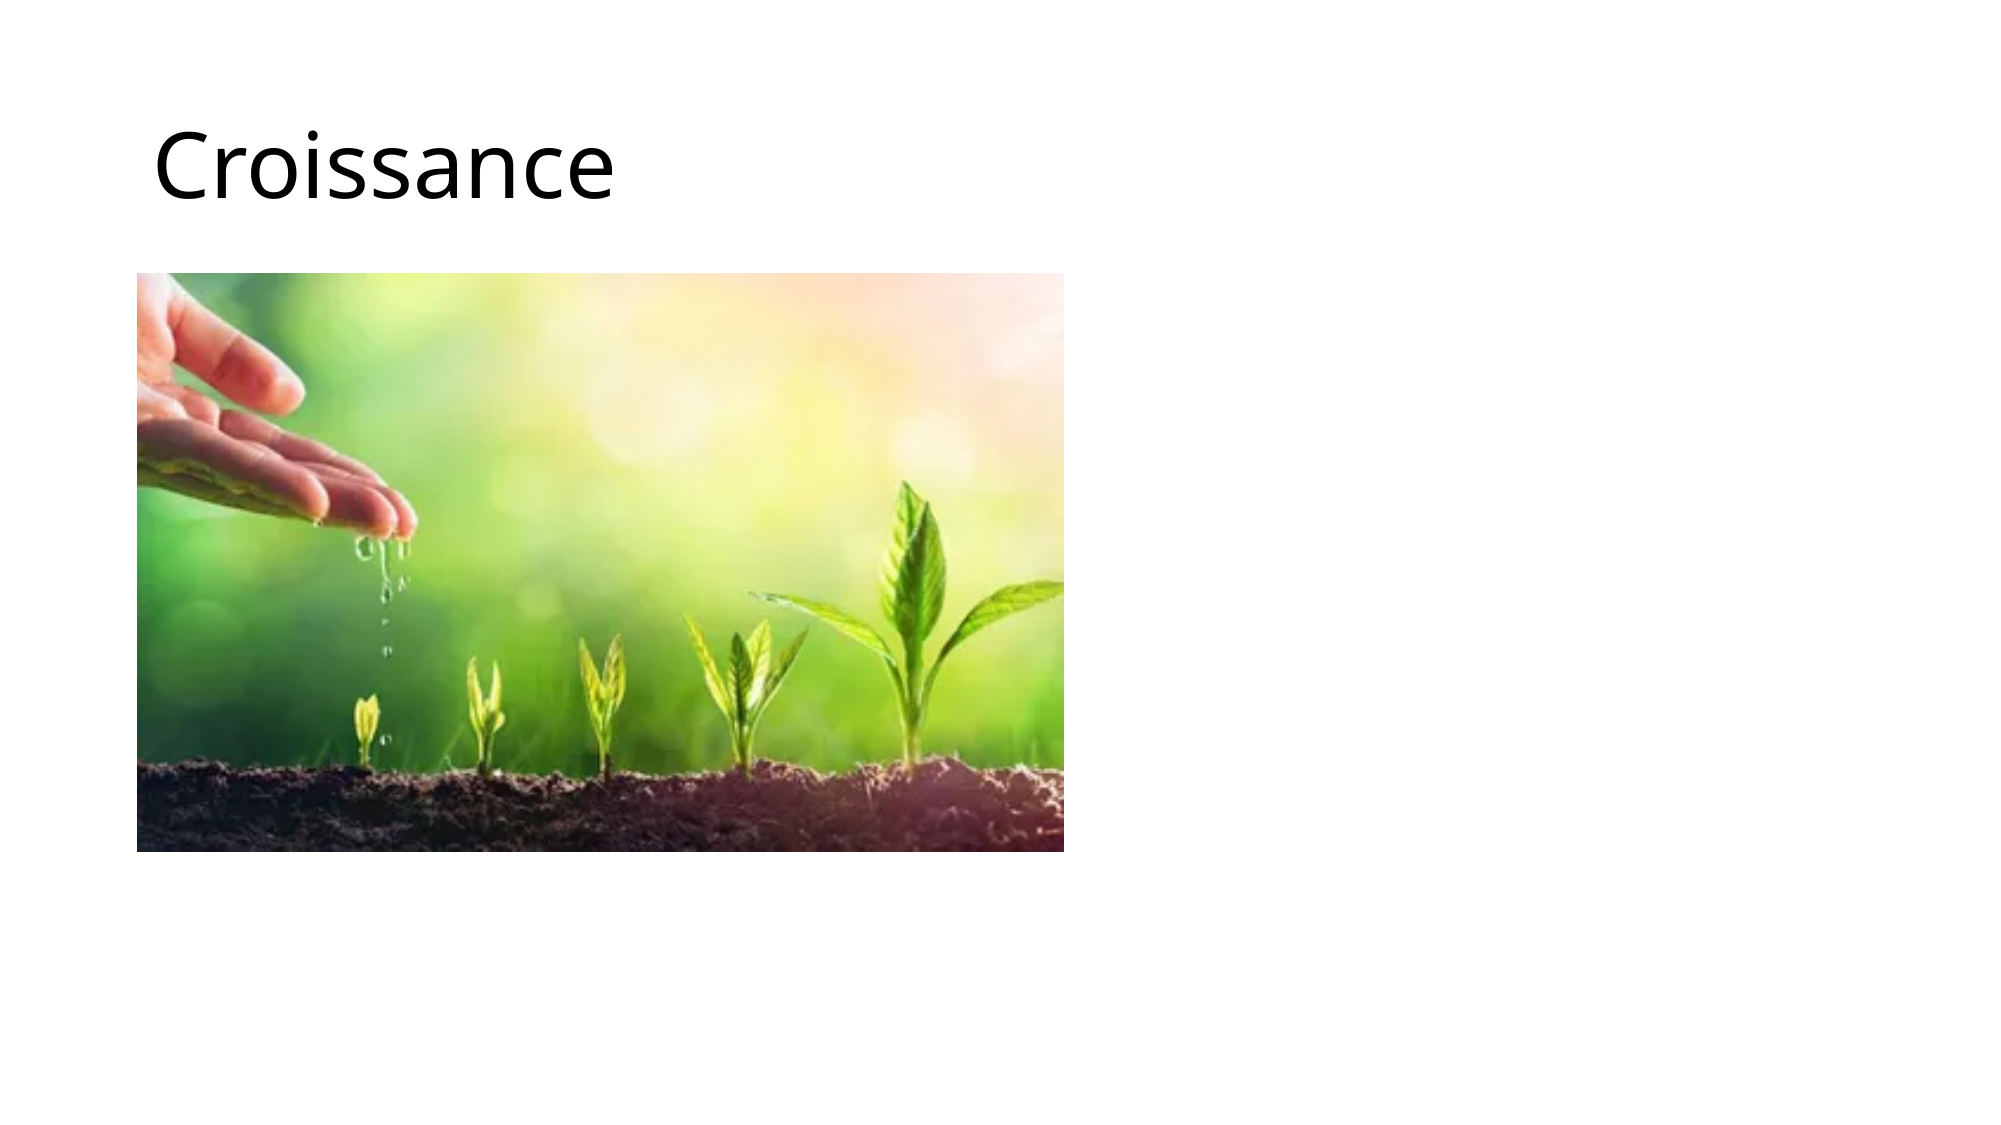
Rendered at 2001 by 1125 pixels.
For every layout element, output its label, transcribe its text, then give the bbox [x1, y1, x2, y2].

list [137, 273, 1064, 852]
title Croissance [137, 59, 1863, 278]
